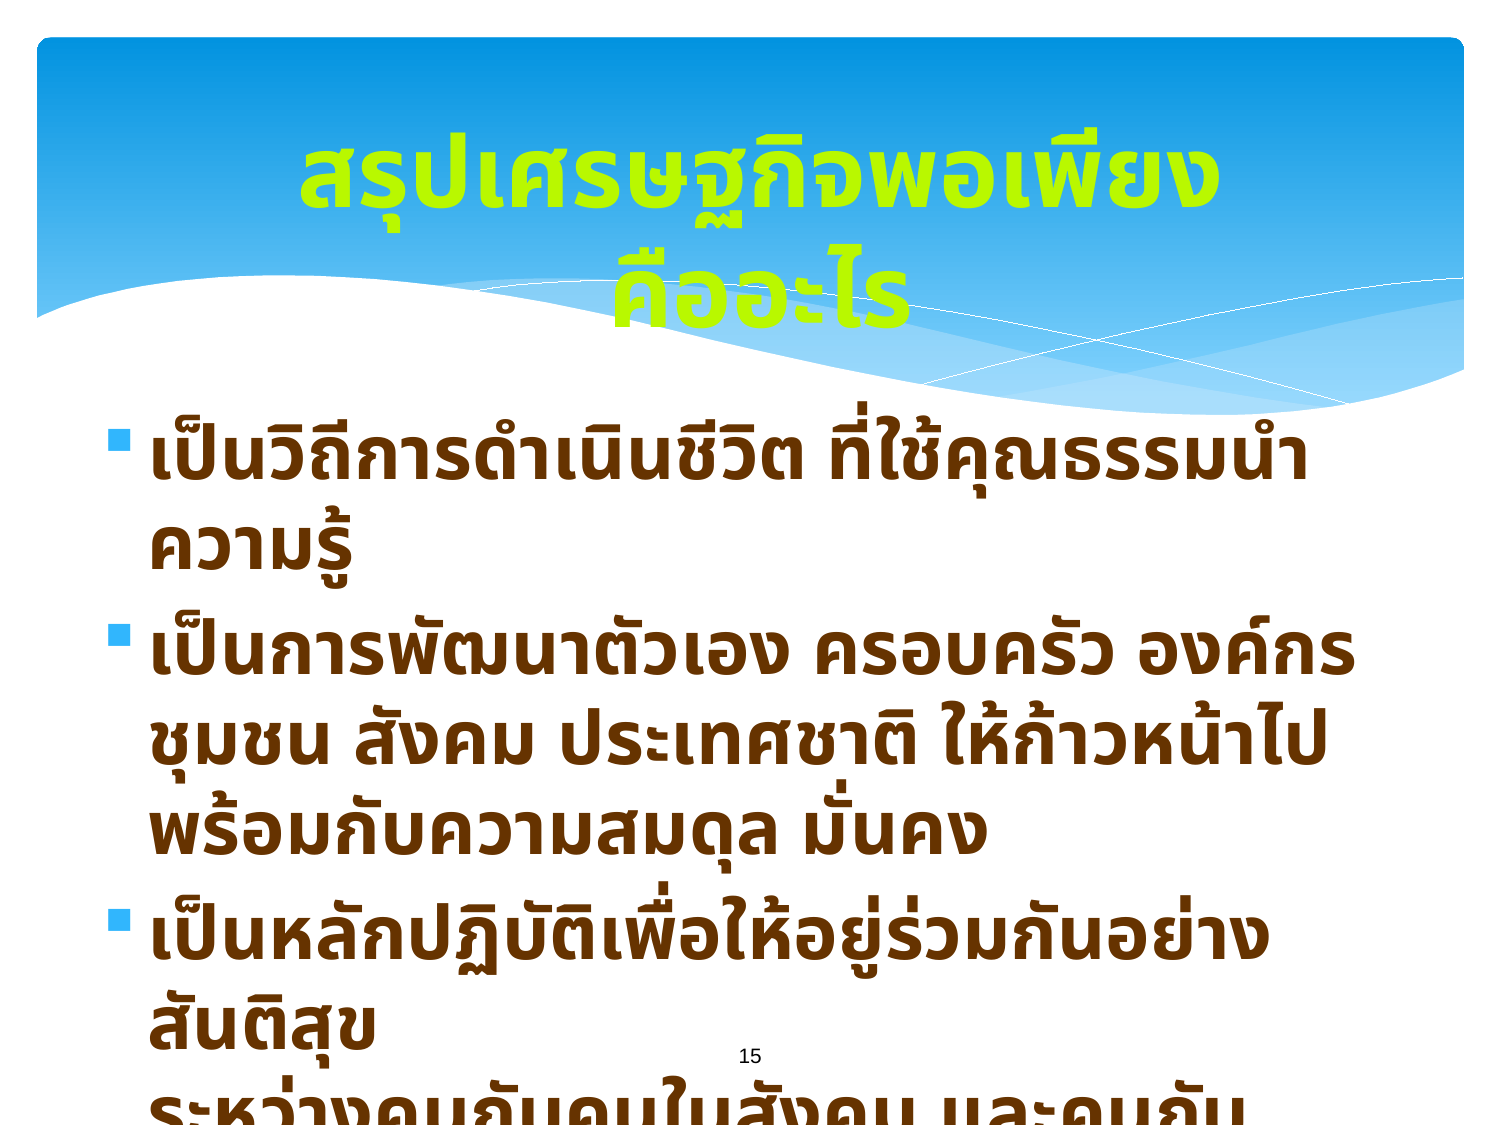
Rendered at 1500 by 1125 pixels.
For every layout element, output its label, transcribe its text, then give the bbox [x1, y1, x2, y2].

slide_number 15 [654, 1025, 846, 1086]
title สรุปเศรษฐกิจพอเพียงคืออะไร [242, 99, 1280, 238]
list เป็นวิถีการดำเนินชีวิต ที่ใช้คุณธรรมนำความรู้ เป็นการพัฒนาตัวเอง ครอบครัว องค์กร ชุมชน สังคม ประเทศชาติ ให้ก้าวหน้าไปพร้อมกับความสมดุล มั่นคง เป็นหลักปฏิบัติเพื่อให้อยู่ร่วมกันอย่างสันติสุข ระหว่างคนกับคนในสังคม และคนกับธรรมชาติ อย่างยั่งยืน [87, 397, 1400, 1010]
